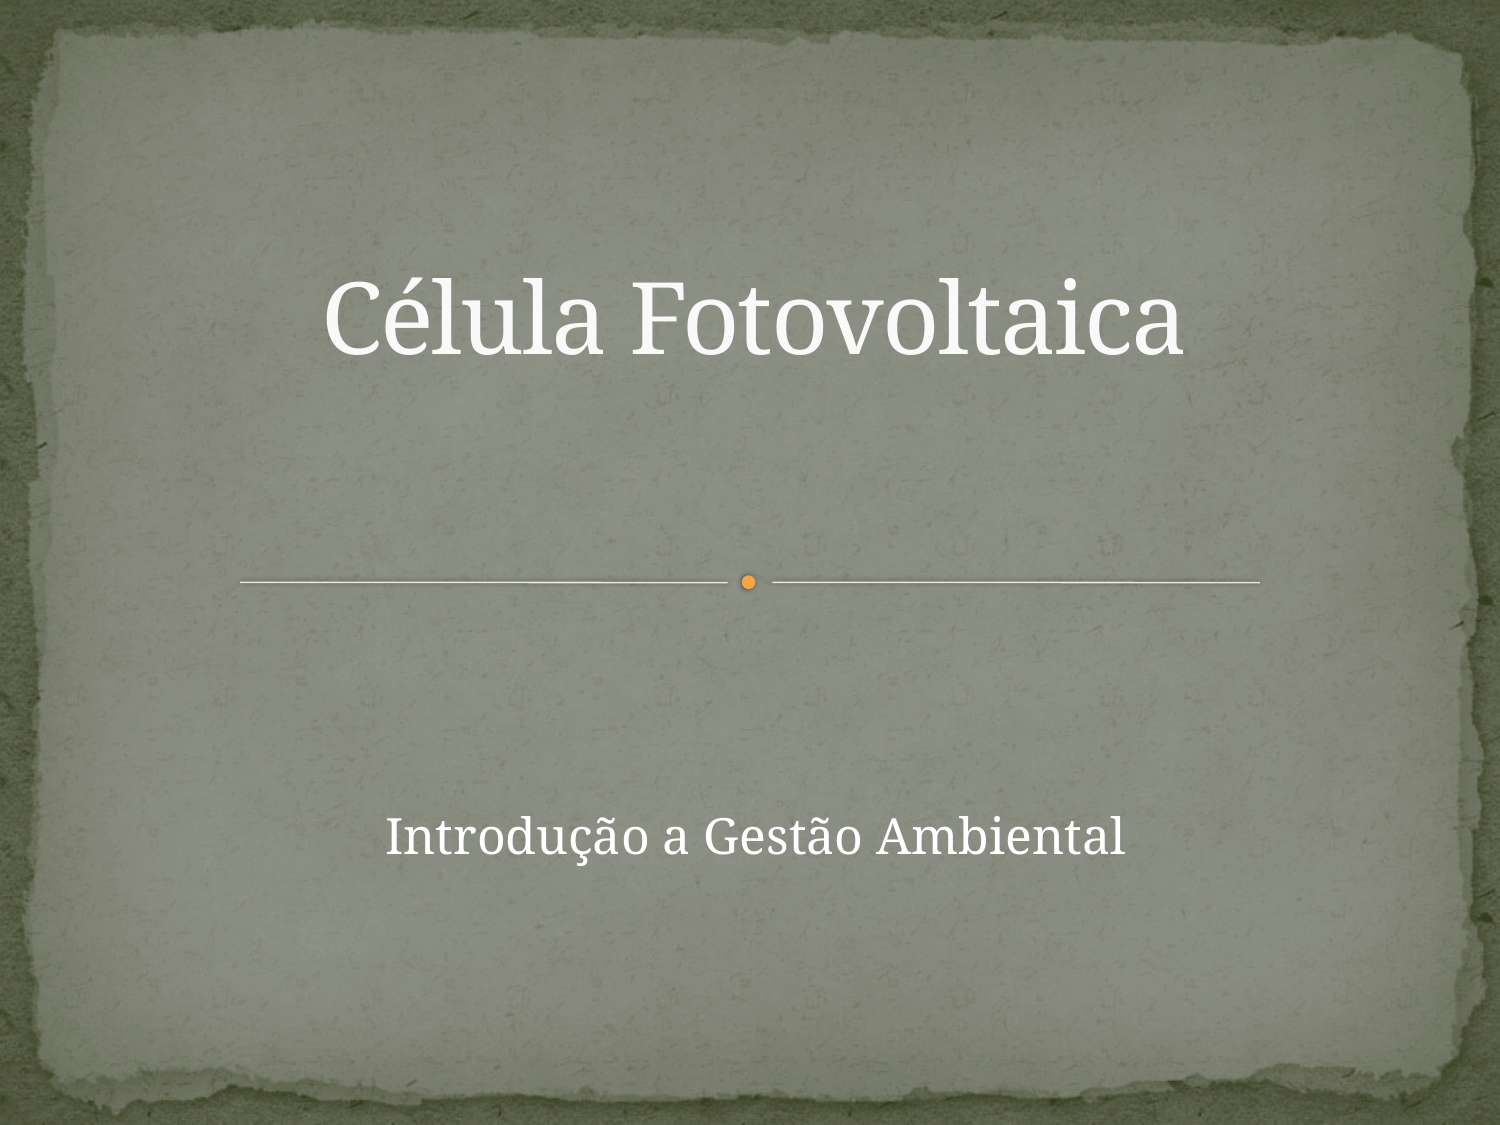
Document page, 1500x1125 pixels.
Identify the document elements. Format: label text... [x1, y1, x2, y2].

text_box Introdução a Gestão Ambiental [339, 796, 1172, 872]
title Célula Fotovoltaica [117, 140, 1393, 382]
